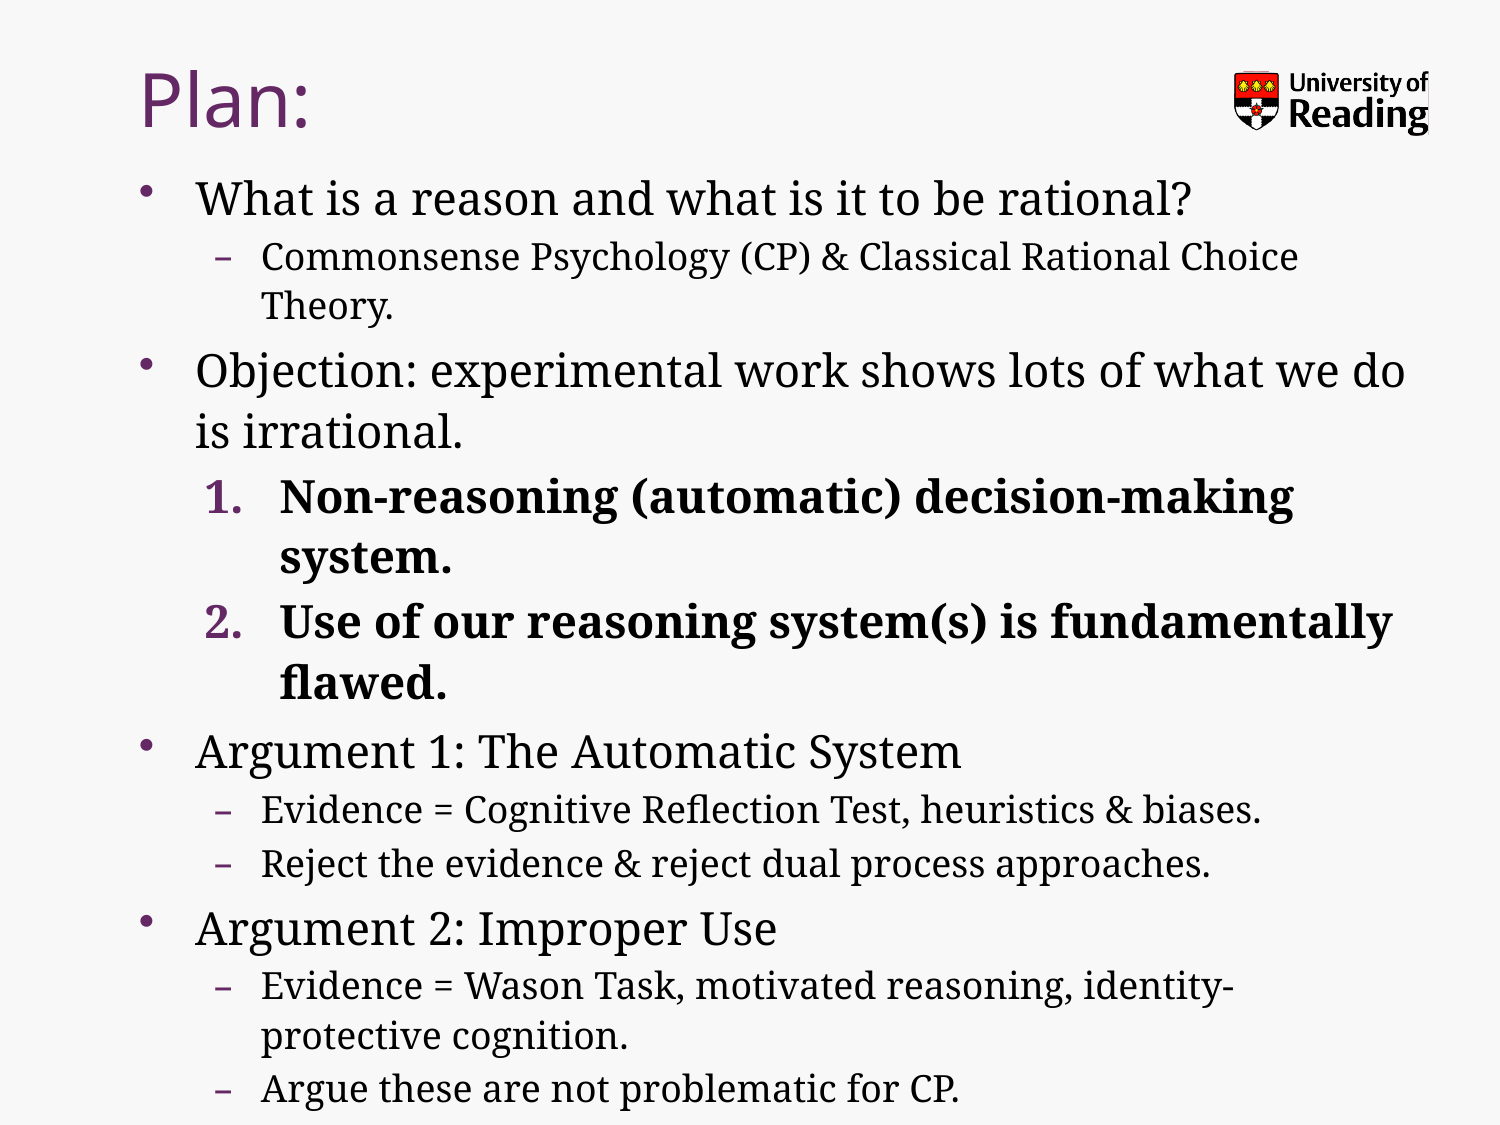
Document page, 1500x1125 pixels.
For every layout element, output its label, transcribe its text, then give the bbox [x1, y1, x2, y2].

picture [1234, 71, 1429, 136]
list What is a reason and what is it to be rational? Commonsense Psychology (CP) & Classical Rational Choice Theory. Objection: experimental work shows lots of what we do is irrational. Non-reasoning (automatic) decision-making system. Use of our reasoning system(s) is fundamentally flawed. Argument 1: The Automatic System Evidence = Cognitive Reflection Test, heuristics & biases. Reject the evidence & reject dual process approaches. Argument 2: Improper Use Evidence = Wason Task, motivated reasoning, identity-protective cognition. Argue these are not problematic for CP. Conclusion: empirical evidence does not show that we are systematically irrational. CP’s claim about individual rationality can stand. [123, 156, 1425, 975]
title Plan: [123, 45, 1140, 150]
